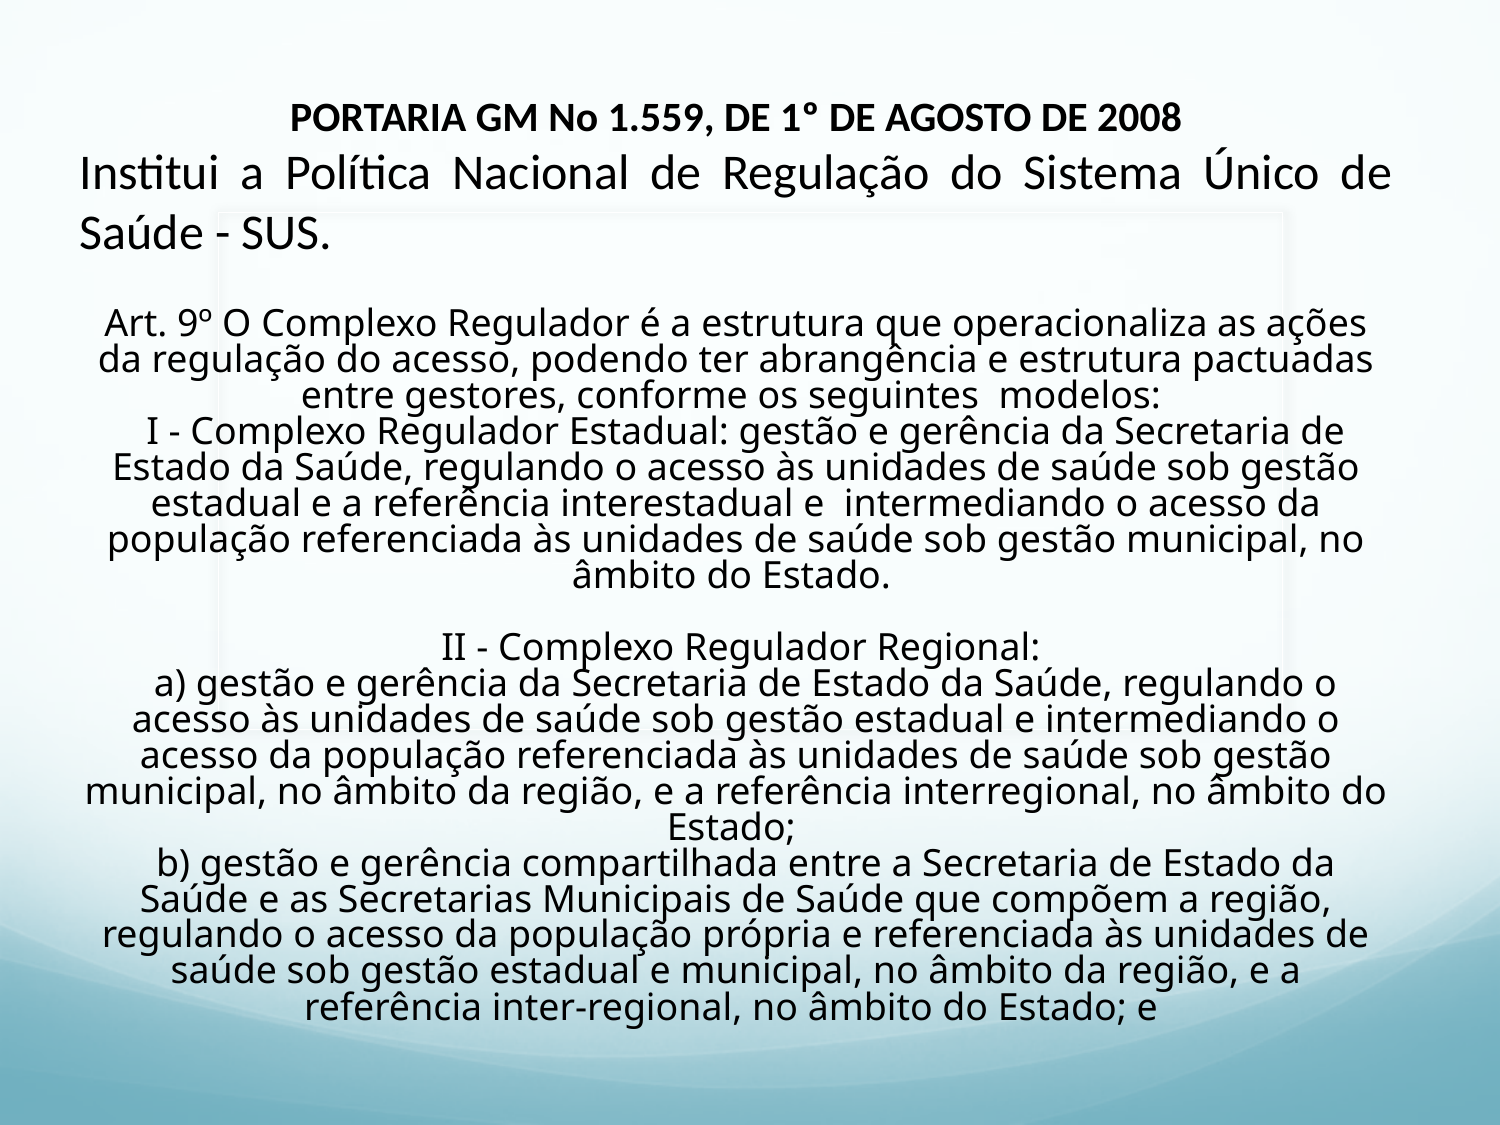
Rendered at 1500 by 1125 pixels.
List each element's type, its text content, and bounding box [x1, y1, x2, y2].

text_box PORTARIA GM No 1.559, DE 1º DE AGOSTO DE 2008 Institui a Política Nacional de Regulação do Sistema Único de Saúde - SUS. Art. 9º O Complexo Regulador é a estrutura que operacionaliza as ações da regulação do acesso, podendo ter abrangência e estrutura pactuadas entre gestores, conforme os seguintes modelos: I - Complexo Regulador Estadual: gestão e gerência da Secretaria de Estado da Saúde, regulando o acesso às unidades de saúde sob gestão estadual e a referência interestadual e intermediando o acesso da população referenciada às unidades de saúde sob gestão municipal, no âmbito do Estado. II - Complexo Regulador Regional: a) gestão e gerência da Secretaria de Estado da Saúde, regulando o acesso às unidades de saúde sob gestão estadual e intermediando o acesso da população referenciada às unidades de saúde sob gestão municipal, no âmbito da região, e a referência interregional, no âmbito do Estado; b) gestão e gerência compartilhada entre a Secretaria de Estado da Saúde e as Secretarias Municipais de Saúde que compõem a região, regulando o acesso da população própria e referenciada às unidades de saúde sob gestão estadual e municipal, no âmbito da região, e a referência inter-regional, no âmbito do Estado; e [65, 82, 1408, 1035]
